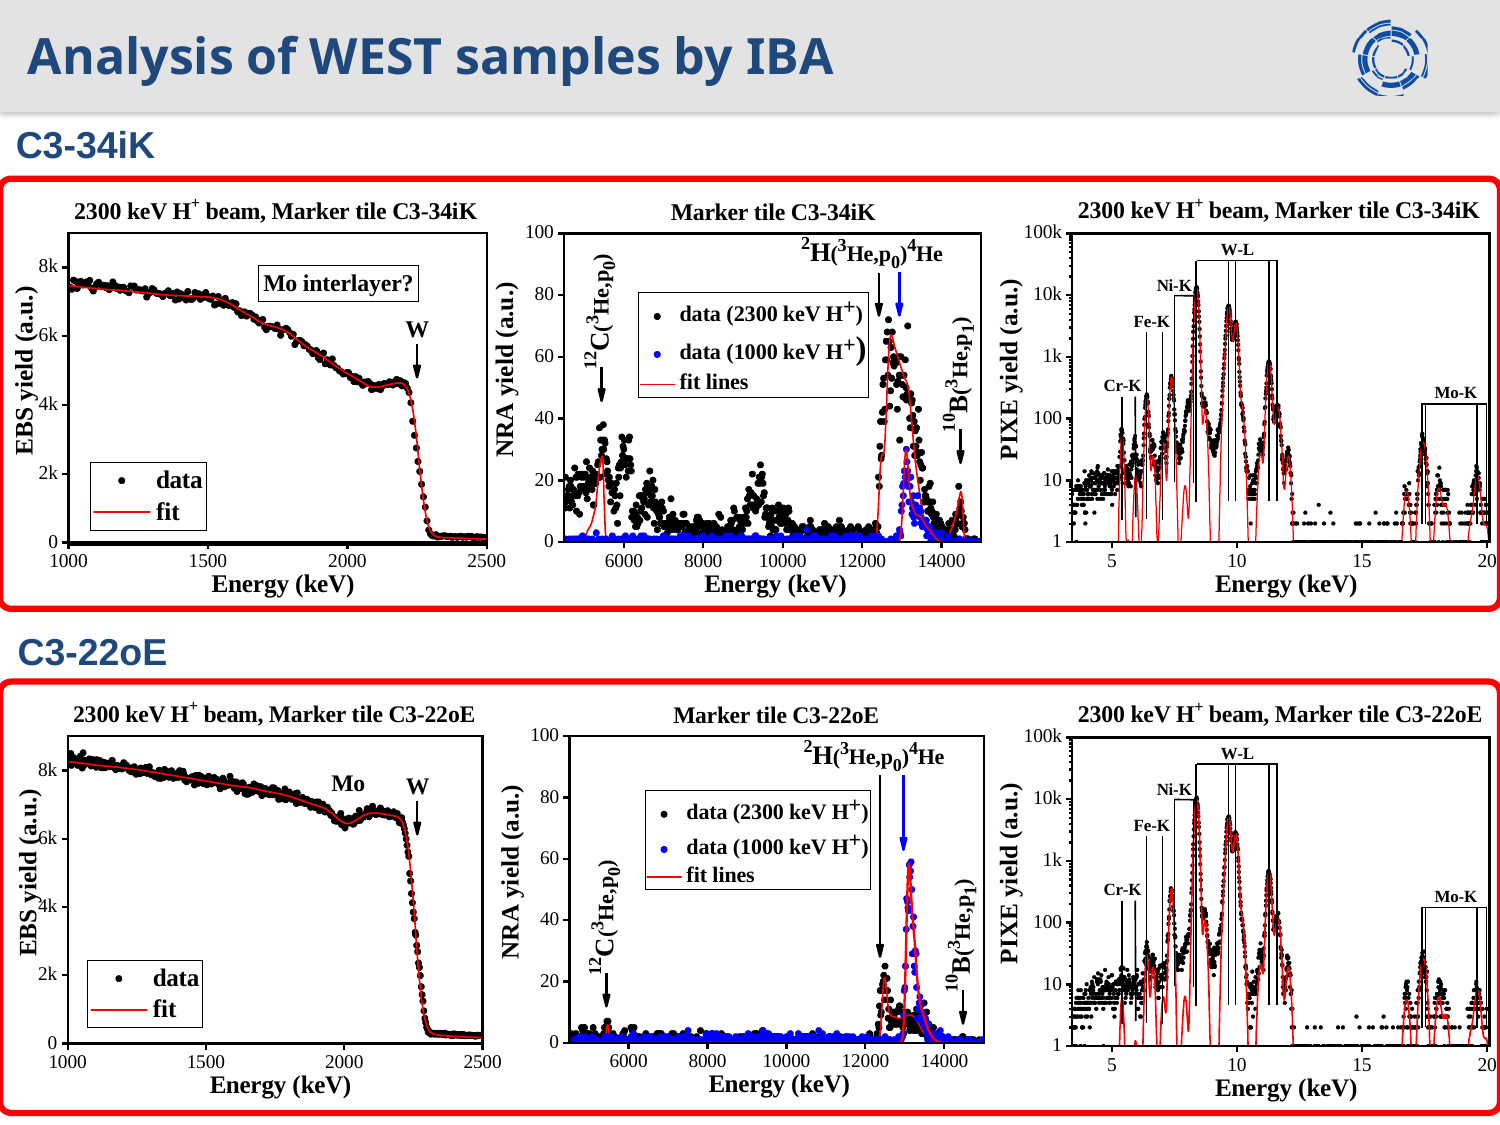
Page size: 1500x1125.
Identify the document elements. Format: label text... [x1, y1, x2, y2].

title Analysis of WEST samples by IBA [0, 0, 1126, 111]
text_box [0, 113, 1500, 615]
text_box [0, 626, 1500, 1118]
